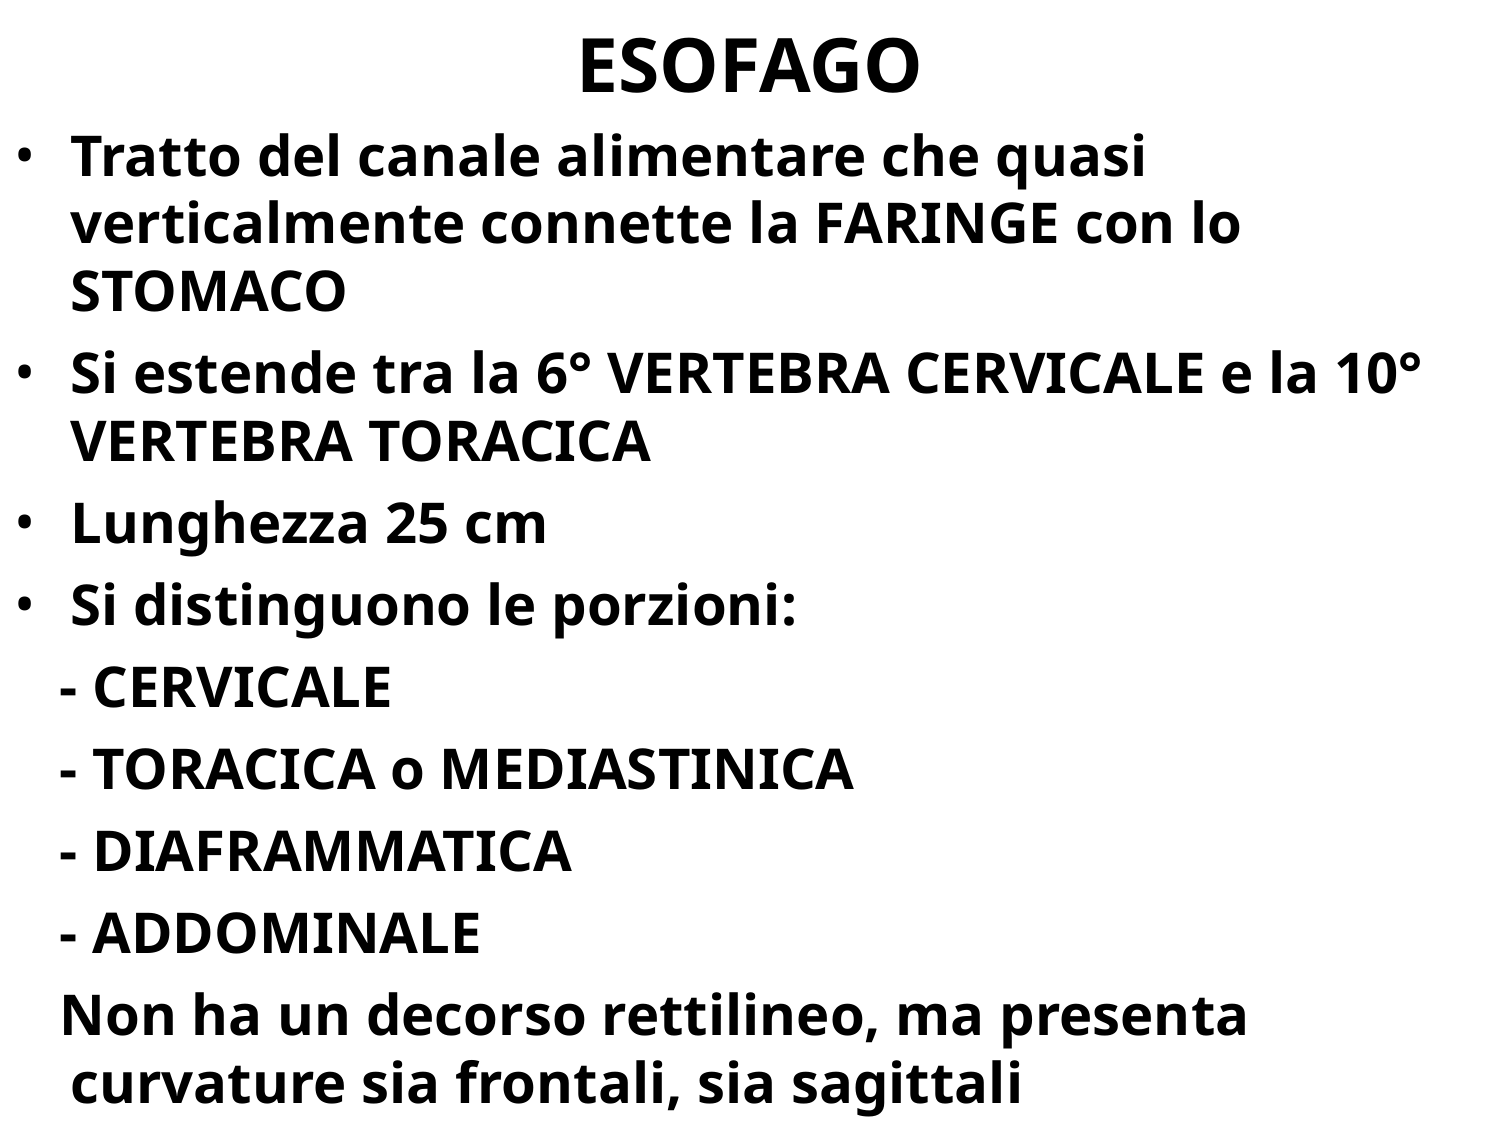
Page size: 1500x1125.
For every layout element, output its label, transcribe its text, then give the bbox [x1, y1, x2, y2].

list Tratto del canale alimentare che quasi verticalmente connette la FARINGE con lo STOMACO Si estende tra la 6° VERTEBRA CERVICALE e la 10° VERTEBRA TORACICA Lunghezza 25 cm Si distinguono le porzioni: - CERVICALE - TORACICA o MEDIASTINICA - DIAFRAMMATICA - ADDOMINALE Non ha un decorso rettilineo, ma presenta curvature sia frontali, sia sagittali [0, 112, 1459, 1063]
title ESOFAGO [0, 0, 1500, 125]
